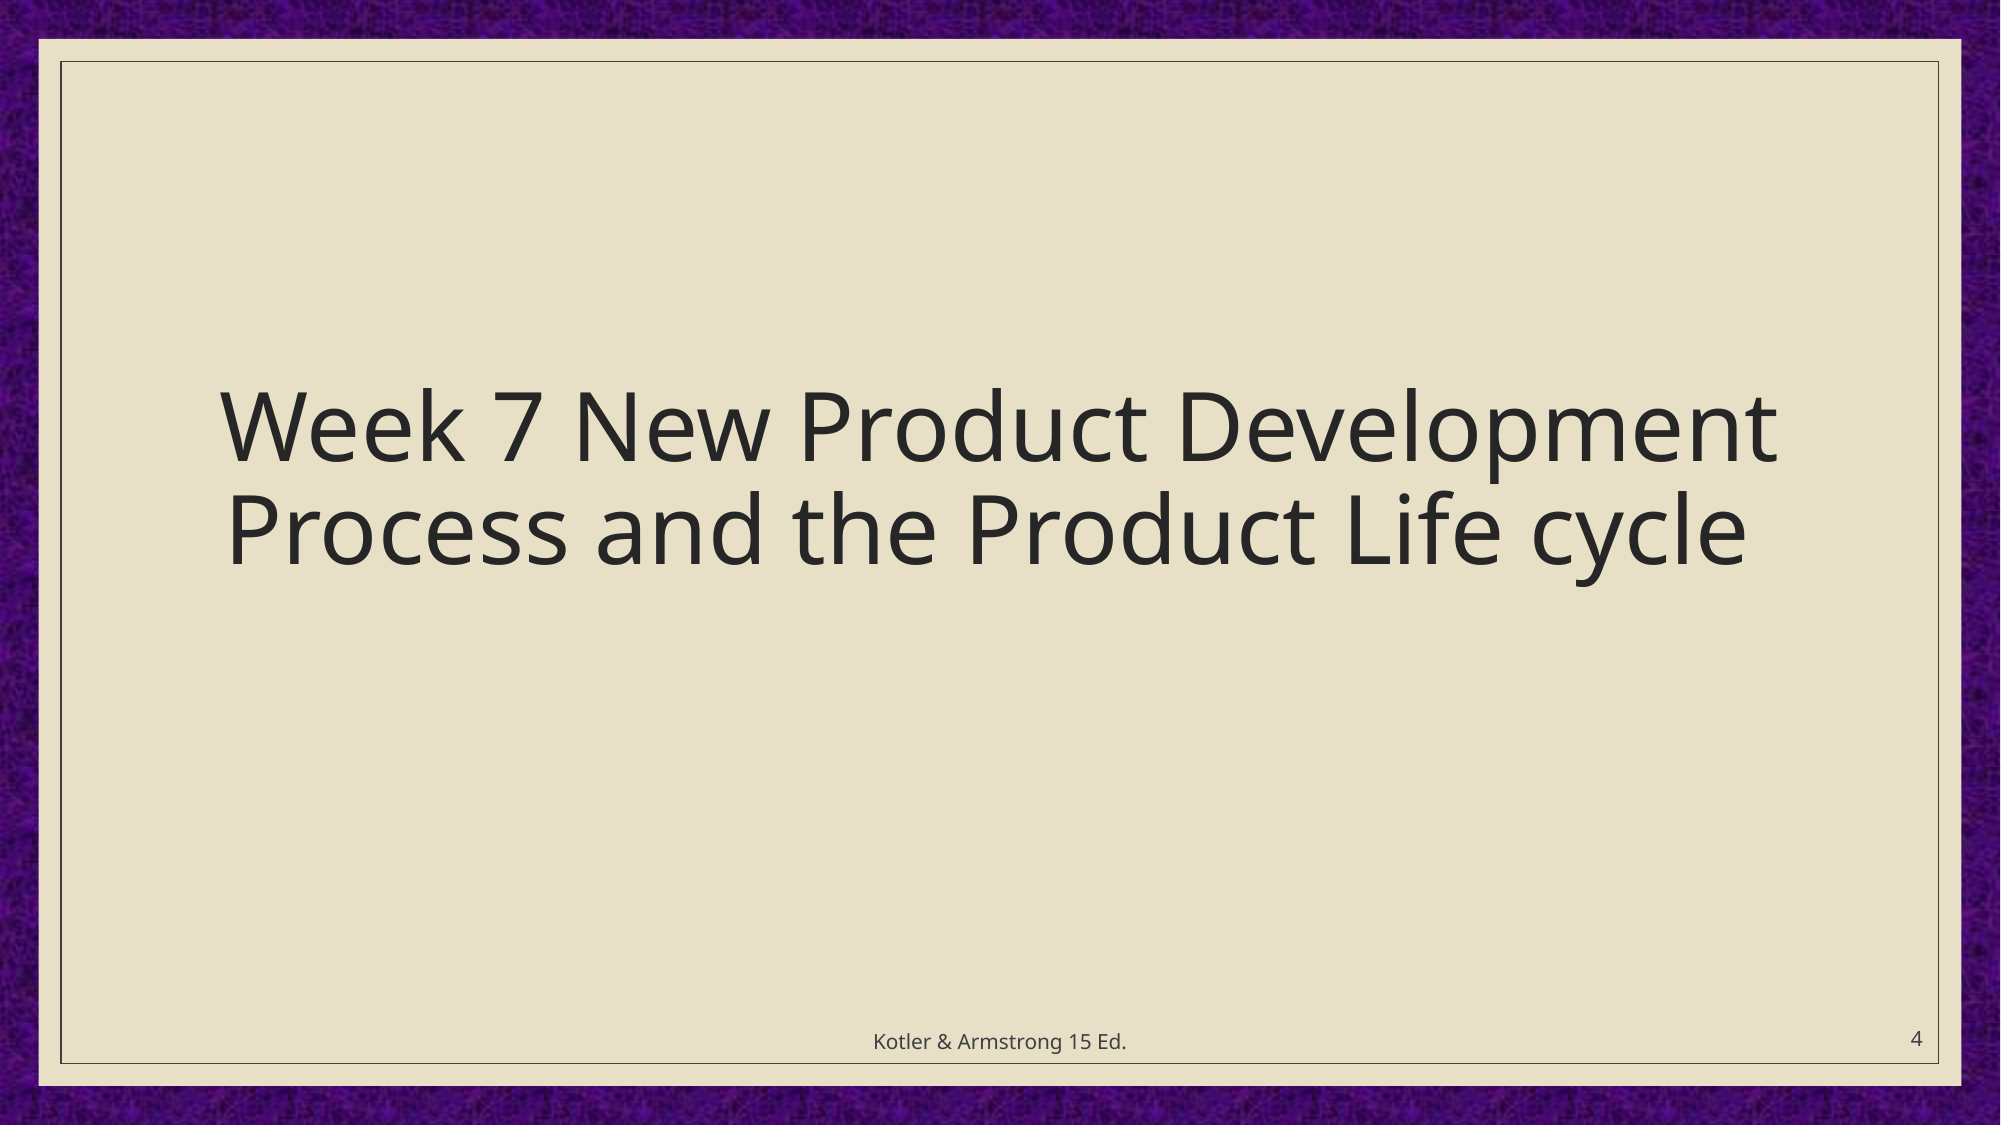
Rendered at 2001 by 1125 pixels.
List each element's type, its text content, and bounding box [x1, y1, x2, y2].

title Week 7 New Product Development Process and the Product Life cycle [174, 369, 1825, 595]
picture [0, 0, 2001, 1125]
slide_number 4 [1697, 1019, 1938, 1062]
footer Kotler & Armstrong 15 Ed. [572, 1019, 1428, 1062]
